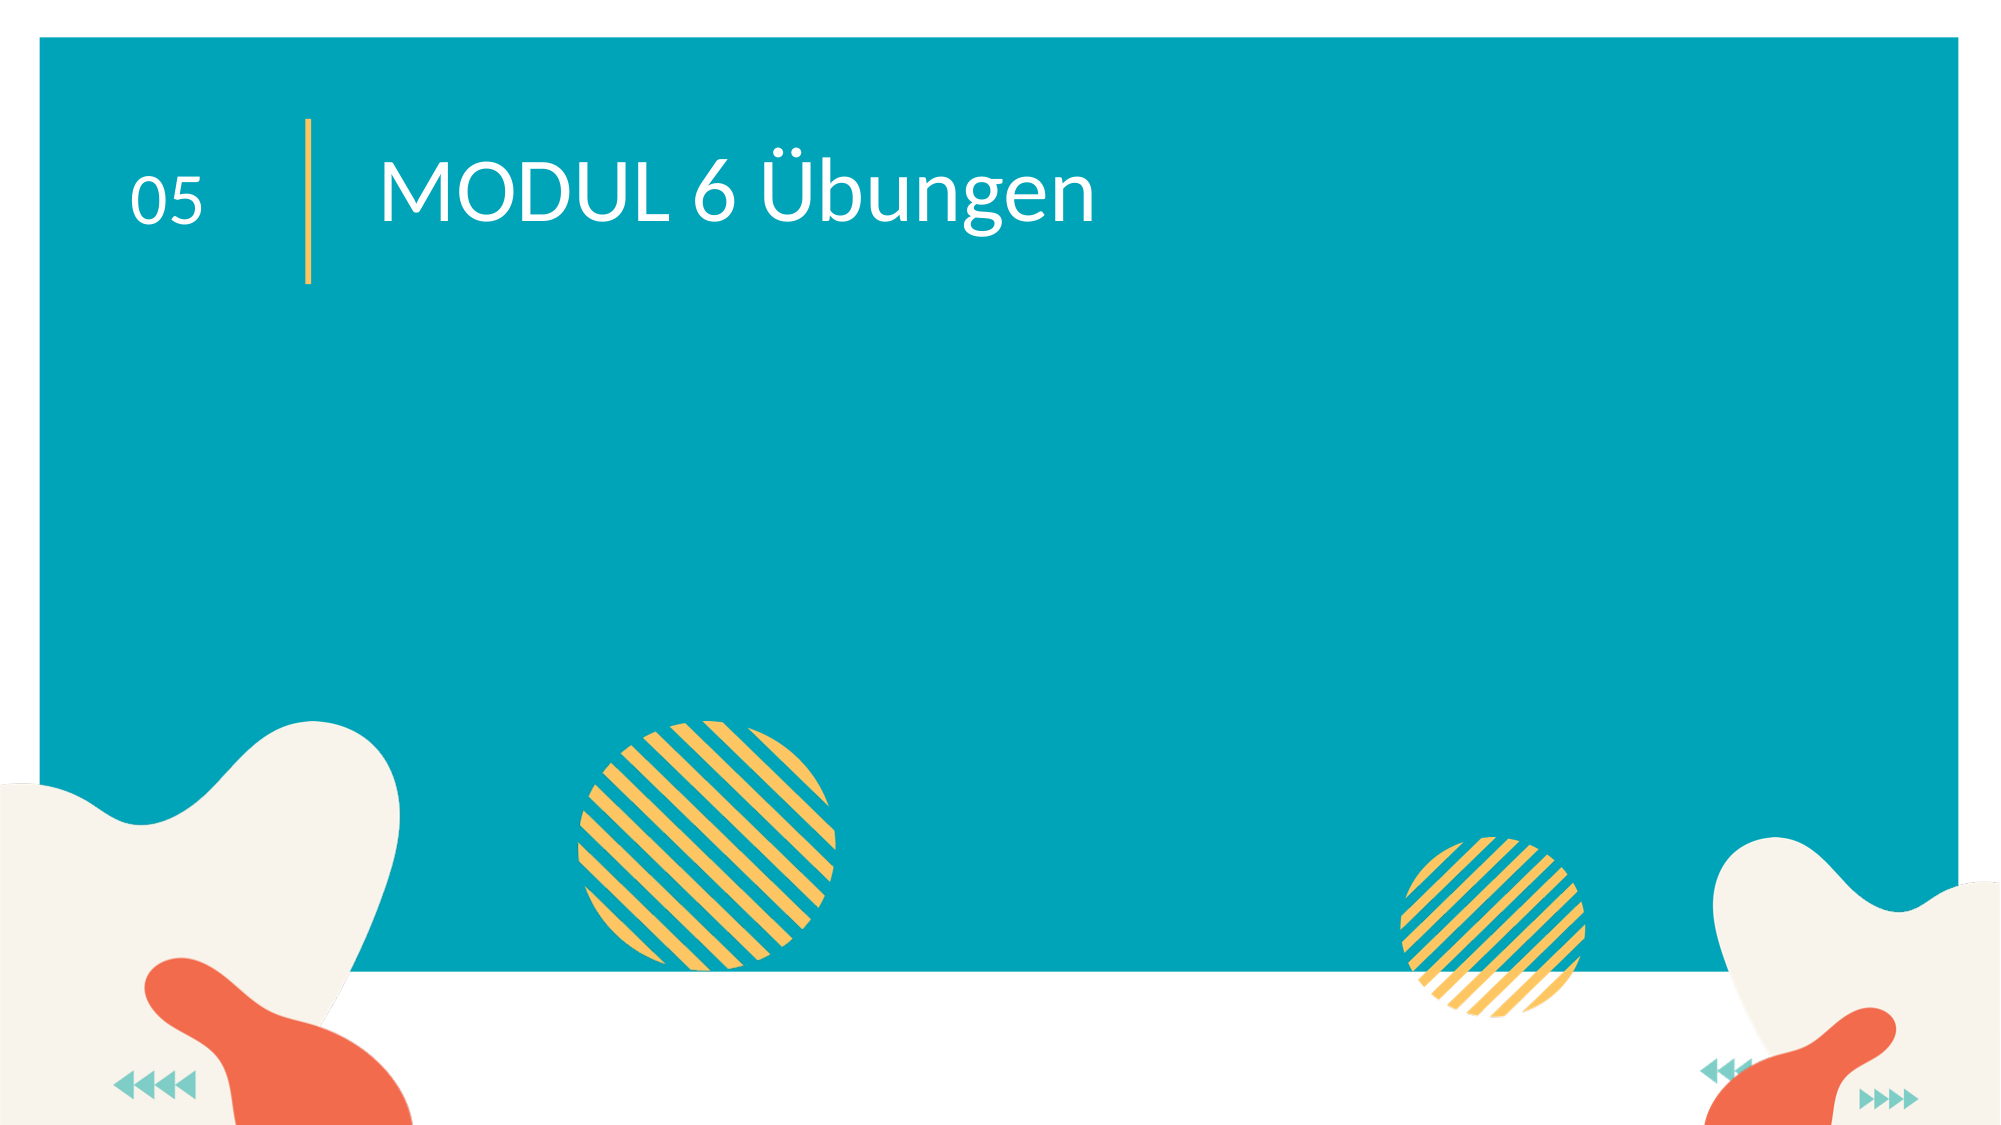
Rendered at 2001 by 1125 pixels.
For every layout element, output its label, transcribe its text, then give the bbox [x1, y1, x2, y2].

picture [1400, 837, 2000, 1125]
list 05 [115, 153, 264, 249]
picture [0, 721, 836, 1125]
list MODUL 6 Übungen [363, 134, 1834, 407]
